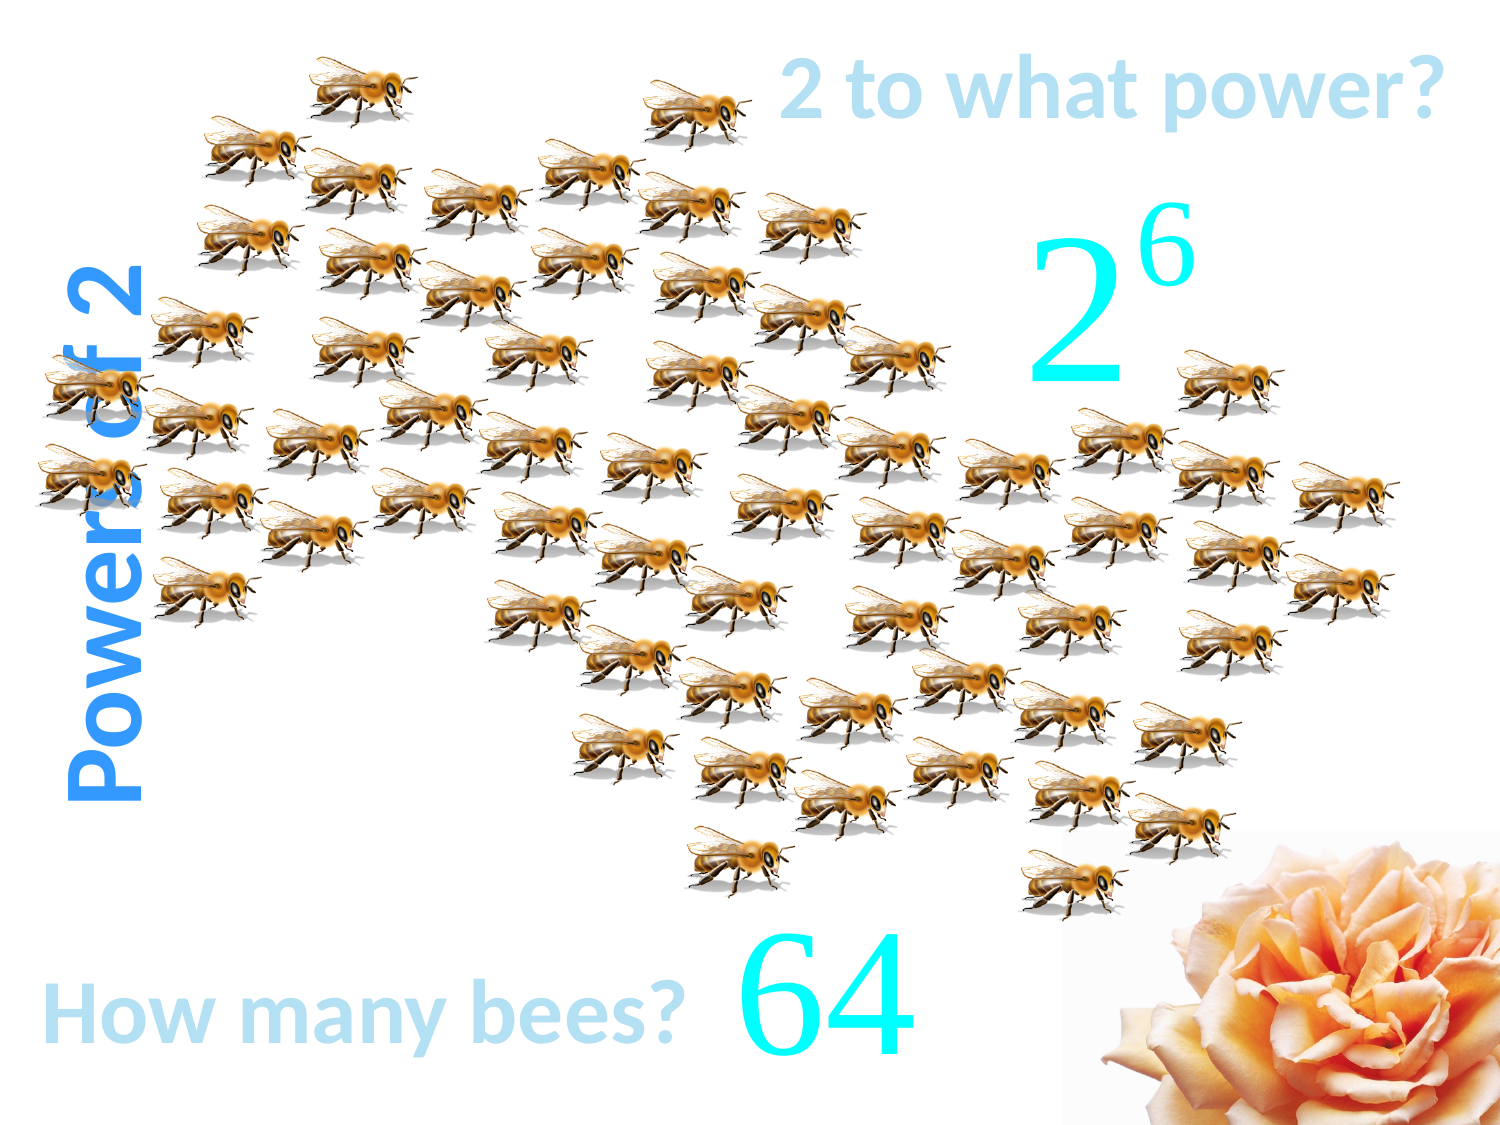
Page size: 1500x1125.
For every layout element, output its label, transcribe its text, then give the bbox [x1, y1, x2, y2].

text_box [569, 682, 910, 921]
text_box Powers of 2 [24, 68, 168, 1002]
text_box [990, 147, 1244, 418]
text_box How many bees? [26, 944, 704, 1070]
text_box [727, 307, 1402, 705]
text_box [709, 887, 953, 1101]
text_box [35, 38, 869, 675]
picture [1061, 830, 1500, 1125]
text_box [914, 712, 1129, 832]
text_box 2 to what power? [762, 19, 1464, 144]
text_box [1017, 712, 1244, 944]
